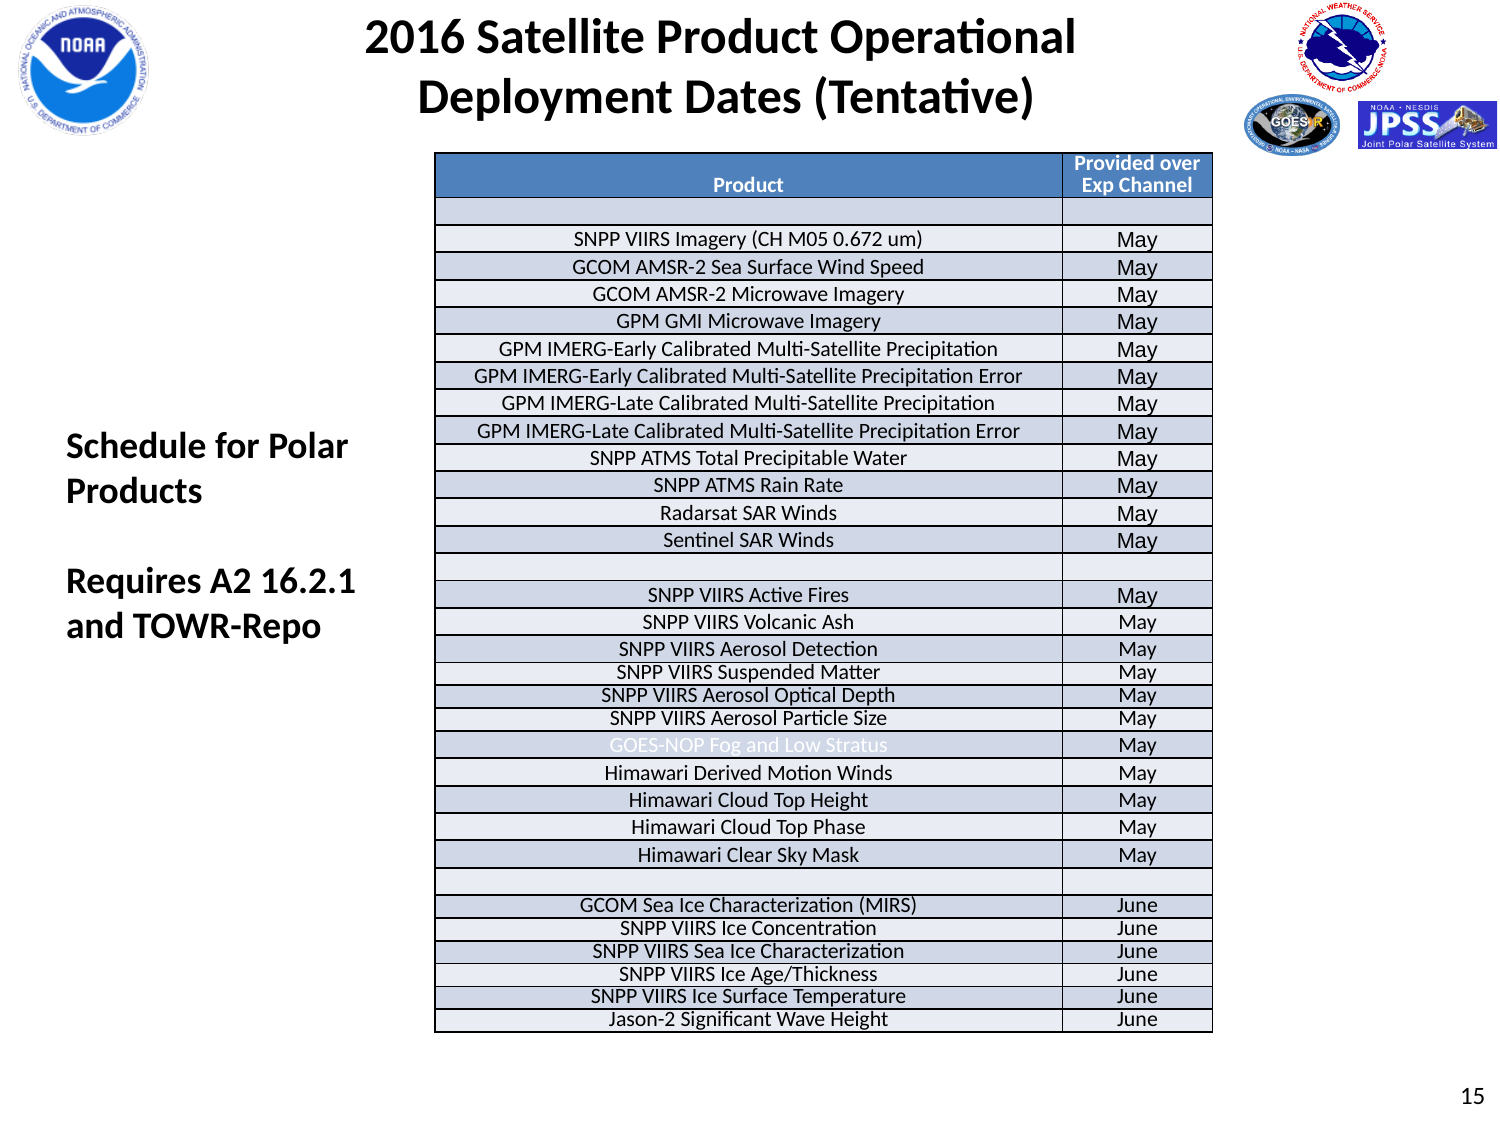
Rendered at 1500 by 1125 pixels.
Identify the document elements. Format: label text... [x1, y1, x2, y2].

table_cell June [1063, 964, 1212, 986]
table_cell GCOM Sea Ice Characterization (MIRS) [436, 896, 1062, 917]
table_cell May [1063, 445, 1212, 470]
table_cell SNPP VIIRS Suspended Matter [436, 663, 1062, 684]
table_cell SNPP VIIRS Sea Ice Characterization [436, 942, 1062, 963]
table_header Product [436, 154, 1062, 197]
table_cell SNPP VIIRS Ice Age/Thickness [436, 964, 1062, 986]
table_cell SNPP ATMS Rain Rate [436, 472, 1062, 497]
table_cell [1063, 198, 1212, 224]
table_cell [436, 198, 1062, 224]
table_cell May [1063, 609, 1212, 634]
table_cell SNPP VIIRS Aerosol Detection [436, 636, 1062, 662]
table_cell SNPP VIIRS Volcanic Ash [436, 609, 1062, 634]
table_cell GCOM AMSR-2 Sea Surface Wind Speed [436, 253, 1062, 279]
table_cell May [1063, 732, 1212, 757]
table_cell May [1063, 499, 1212, 525]
table_cell GCOM AMSR-2 Microwave Imagery [436, 281, 1062, 306]
picture [1358, 101, 1498, 149]
table_cell May [1063, 686, 1212, 707]
table_cell Himawari Clear Sky Mask [436, 841, 1062, 867]
table_cell GPM IMERG-Late Calibrated Multi-Satellite Precipitation [436, 390, 1062, 415]
table_cell May [1063, 226, 1212, 251]
table_cell GPM IMERG-Early Calibrated Multi-Satellite Precipitation Error [436, 363, 1062, 388]
table_cell May [1063, 417, 1212, 443]
table_cell May [1063, 581, 1212, 607]
text_box Schedule for Polar Products Requires A2 16.2.1 and TOWR-Repo [51, 413, 372, 698]
table_cell Himawari Cloud Top Height [436, 787, 1062, 812]
table_cell May [1063, 759, 1212, 785]
table_cell Himawari Cloud Top Phase [436, 814, 1062, 839]
table_cell June [1063, 987, 1212, 1008]
table_cell GPM IMERG-Early Calibrated Multi-Satellite Precipitation [436, 335, 1062, 361]
table_cell May [1063, 363, 1212, 388]
picture [1308, 0, 1389, 156]
table_cell SNPP VIIRS Active Fires [436, 581, 1062, 607]
table_cell Sentinel SAR Winds [436, 527, 1062, 552]
table_cell GPM IMERG-Late Calibrated Multi-Satellite Precipitation Error [436, 417, 1062, 443]
table_cell May [1063, 527, 1212, 552]
table_cell SNPP VIIRS Ice Concentration [436, 919, 1062, 940]
table_cell May [1063, 636, 1212, 662]
table_cell SNPP VIIRS Aerosol Optical Depth [436, 686, 1062, 707]
picture [17, 4, 144, 137]
table_cell May [1063, 335, 1212, 361]
table_cell May [1063, 281, 1212, 306]
table_cell SNPP VIIRS Imagery (CH M05 0.672 um) [436, 226, 1062, 251]
table_cell May [1063, 709, 1212, 730]
table_cell [436, 554, 1062, 580]
table_cell [1063, 869, 1212, 894]
table_cell June [1063, 896, 1212, 917]
table_cell [1063, 554, 1212, 580]
table_cell May [1063, 841, 1212, 867]
text_box 15 [1150, 1065, 1500, 1125]
table_cell May [1063, 390, 1212, 415]
table_cell GPM GMI Microwave Imagery [436, 308, 1062, 333]
table_cell May [1063, 663, 1212, 684]
title 2016 Satellite Product Operational Deployment Dates (Tentative) [144, 0, 1308, 159]
table_cell May [1063, 308, 1212, 333]
table_cell May [1063, 472, 1212, 497]
table_cell SNPP VIIRS Ice Surface Temperature [436, 987, 1062, 1008]
table_cell Jason-2 Significant Wave Height [436, 1010, 1062, 1031]
table_cell May [1063, 253, 1212, 279]
table_cell June [1063, 1010, 1212, 1031]
table_cell Radarsat SAR Winds [436, 499, 1062, 525]
table_cell Himawari Derived Motion Winds [436, 759, 1062, 785]
table_cell SNPP ATMS Total Precipitable Water [436, 445, 1062, 470]
table_cell [436, 869, 1062, 894]
table_cell GOES-NOP Fog and Low Stratus [436, 732, 1062, 757]
table_cell May [1063, 814, 1212, 839]
table_cell June [1063, 919, 1212, 940]
table_cell June [1063, 942, 1212, 963]
table_cell May [1063, 787, 1212, 812]
table_cell SNPP VIIRS Aerosol Particle Size [436, 709, 1062, 730]
table_header Provided over Exp Channel [1063, 154, 1212, 197]
